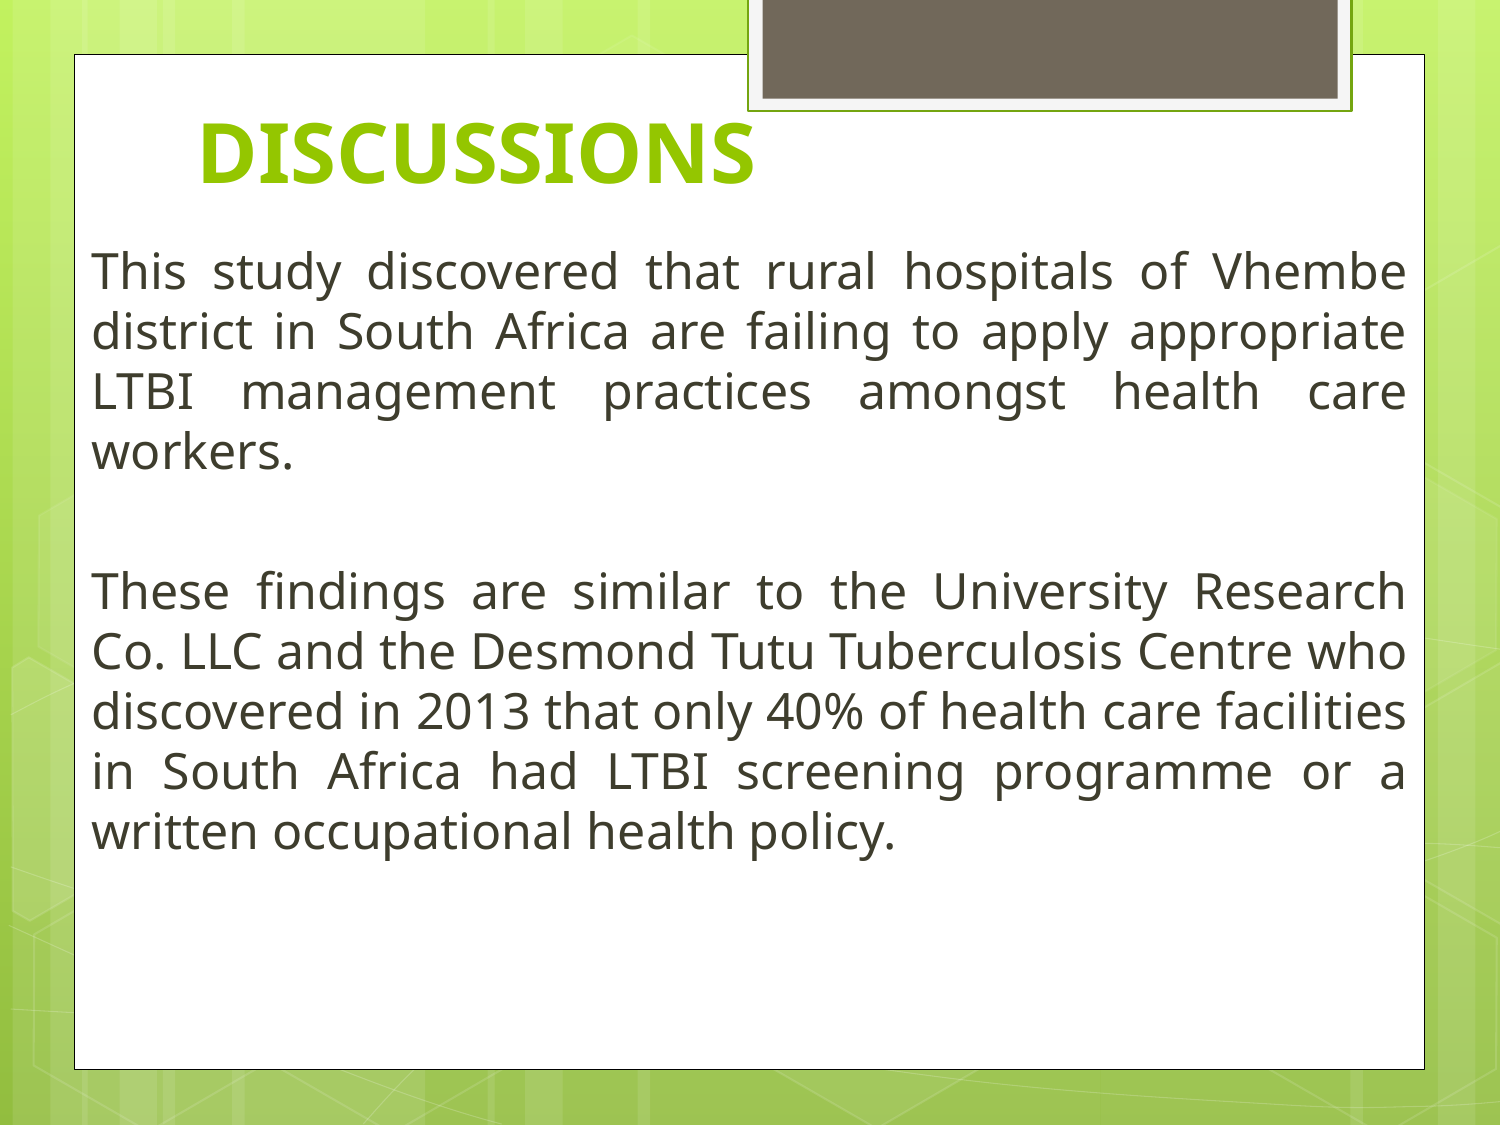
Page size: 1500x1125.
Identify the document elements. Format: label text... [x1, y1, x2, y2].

title DISCUSSIONS [29, 19, 1471, 209]
list This study discovered that rural hospitals of Vhembe district in South Africa are failing to apply appropriate LTBI management practices amongst health care workers. These findings are similar to the University Research Co. LLC and the Desmond Tutu Tuberculosis Centre who discovered in 2013 that only 40% of health care facilities in South Africa had LTBI screening programme or a written occupational health policy. [76, 231, 1424, 1071]
